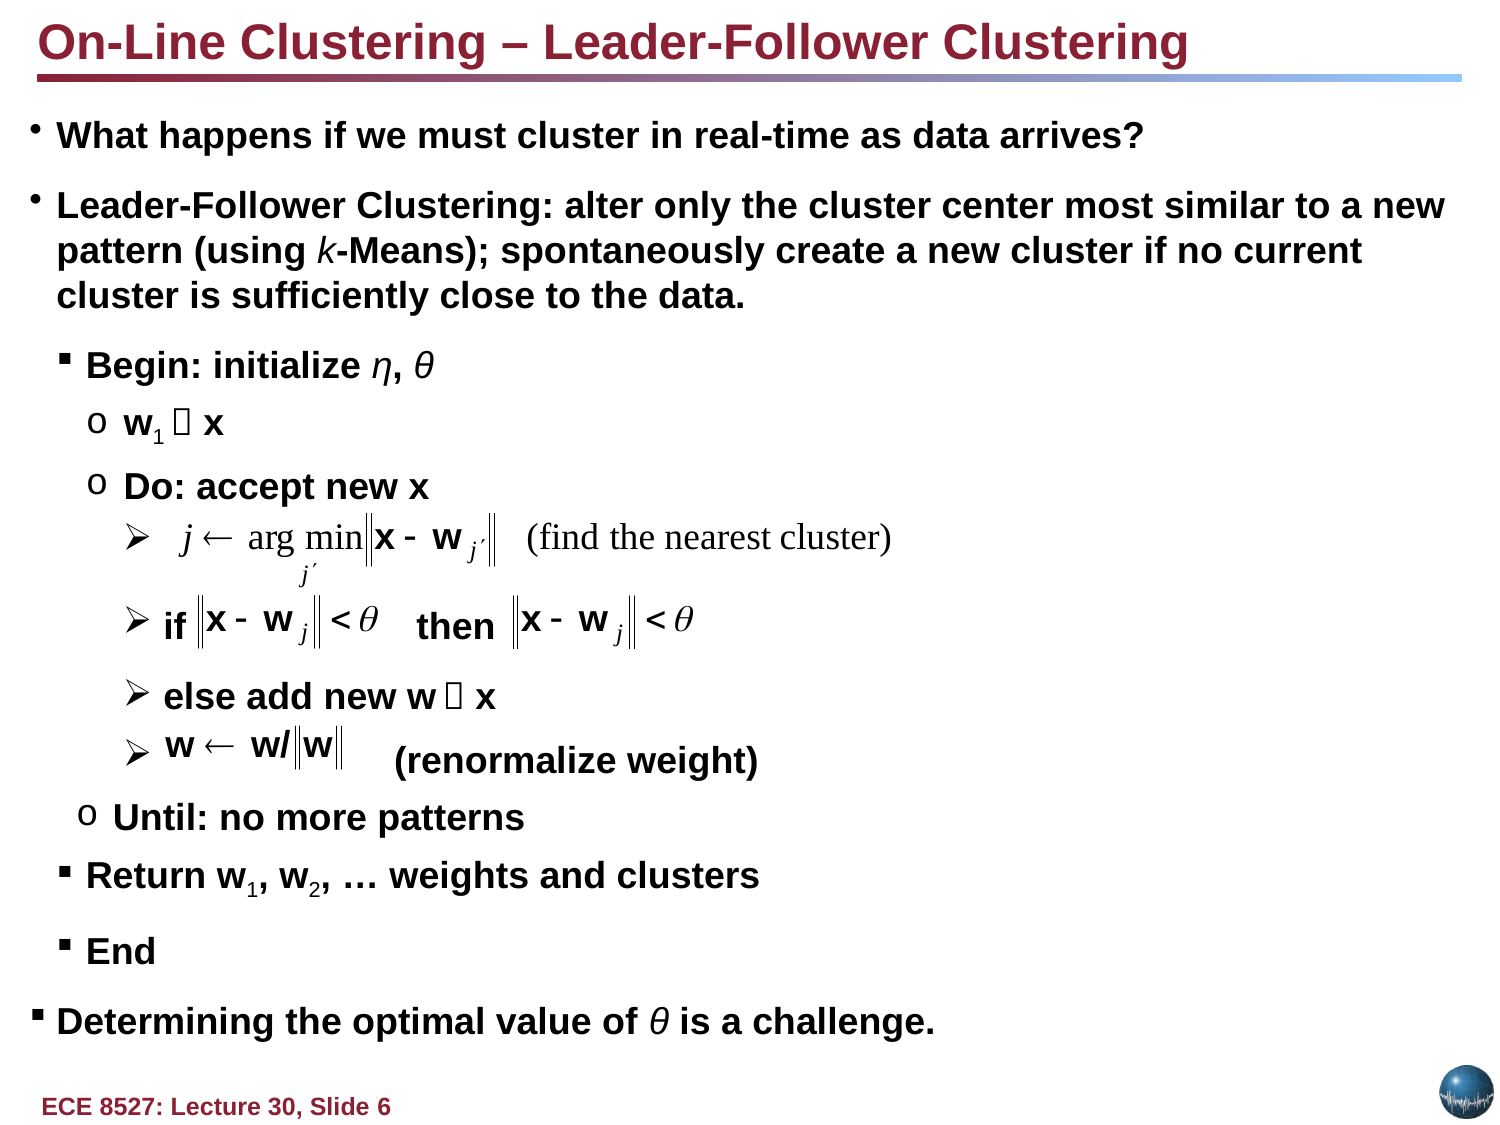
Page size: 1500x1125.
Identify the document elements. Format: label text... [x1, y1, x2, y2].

picture [1439, 1065, 1494, 1119]
text_box What happens if we must cluster in real-time as data arrives? Leader-Follower Clustering: alter only the cluster center most similar to a new pattern (using k-Means); spontaneously create a new cluster if no current cluster is sufficiently close to the data. Begin: initialize η, θ w1  x Do: accept new x if then else add new w  x (renormalize weight) Until: no more patterns Return w1, w2, … weights and clusters End Determining the optimal value of θ is a challenge. [29, 110, 1463, 1048]
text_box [193, 589, 384, 655]
text_box On-Line Clustering – Leader-Follower Clustering [37, 9, 1456, 70]
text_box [171, 507, 896, 594]
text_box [508, 589, 699, 655]
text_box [160, 721, 347, 774]
